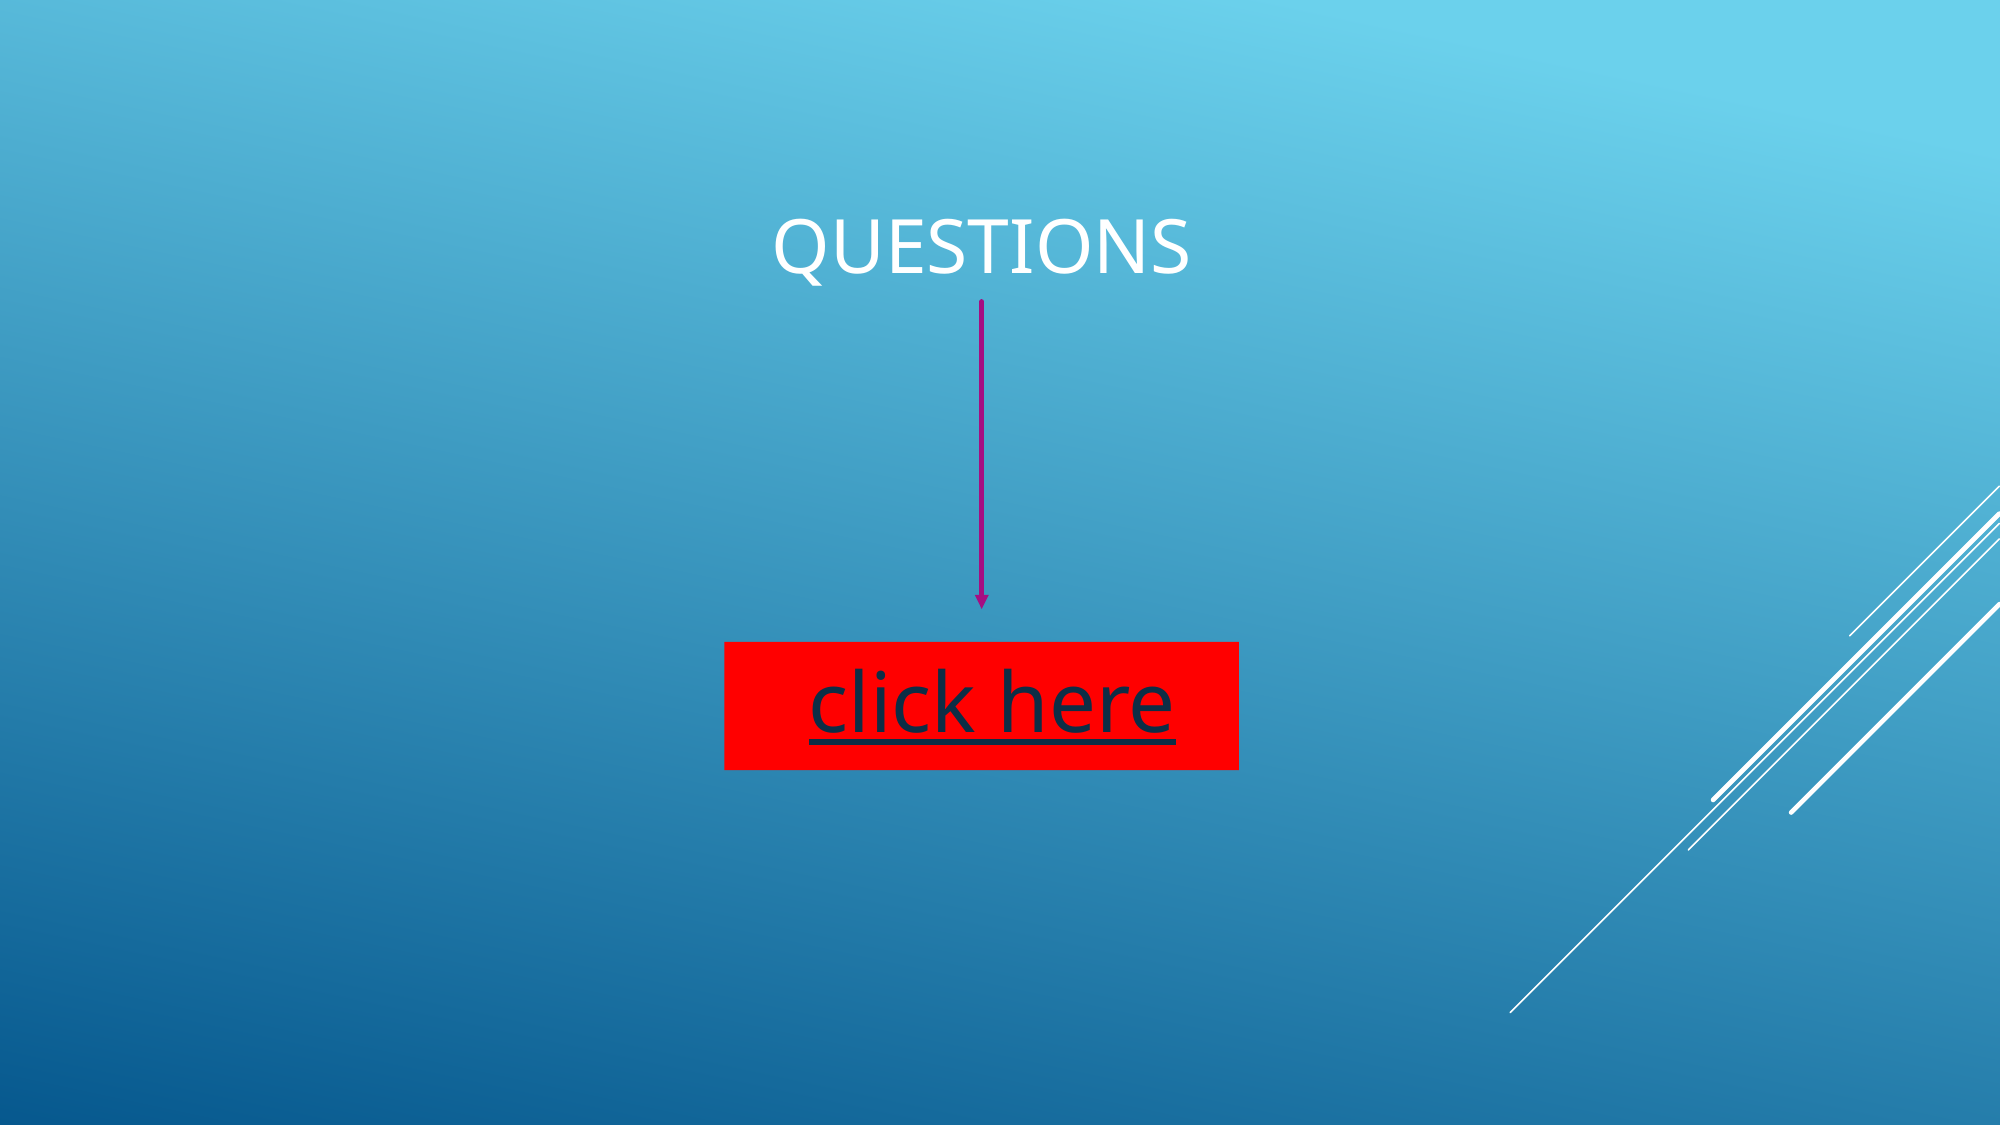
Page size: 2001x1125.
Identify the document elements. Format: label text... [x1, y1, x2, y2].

text_box click here [724, 641, 1239, 771]
title Questions [281, 164, 1682, 412]
